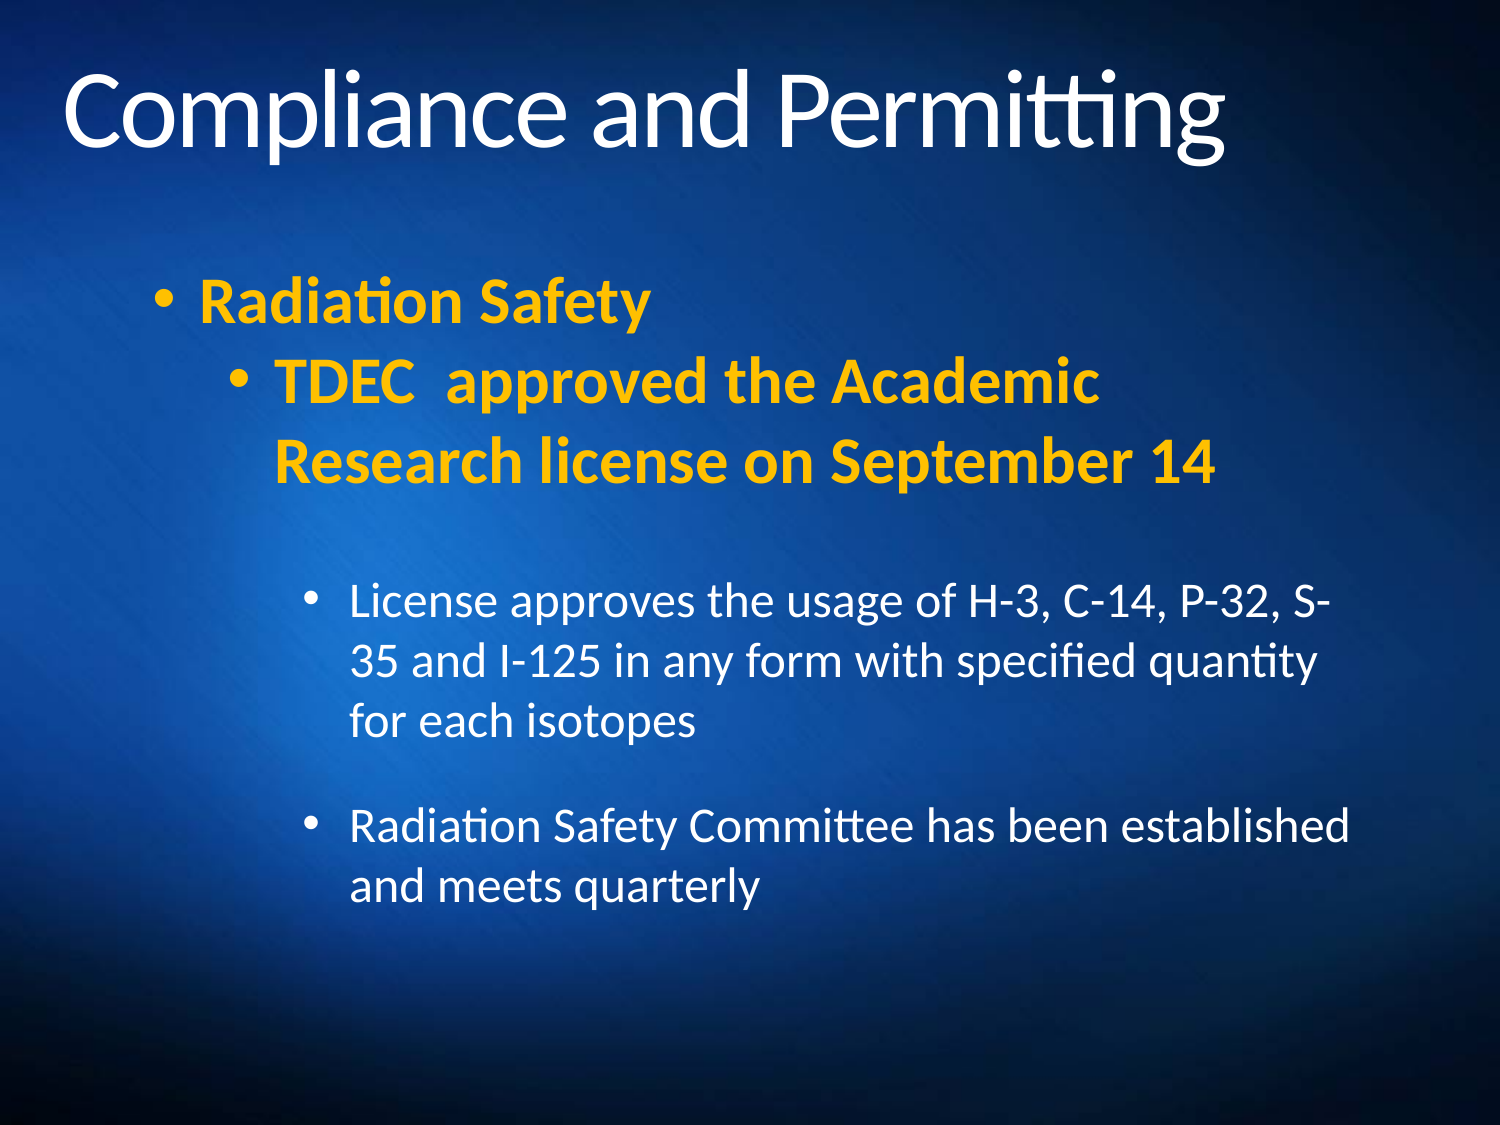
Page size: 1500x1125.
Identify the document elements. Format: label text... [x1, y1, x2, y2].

picture [0, 0, 1500, 1125]
title Compliance and Permitting [62, 50, 1438, 173]
text_box Radiation Safety TDEC approved the Academic Research license on September 14 License approves the usage of H-3, C-14, P-32, S-35 and I-125 in any form with specified quantity for each isotopes Radiation Safety Committee has been established and meets quarterly [137, 249, 1375, 1070]
